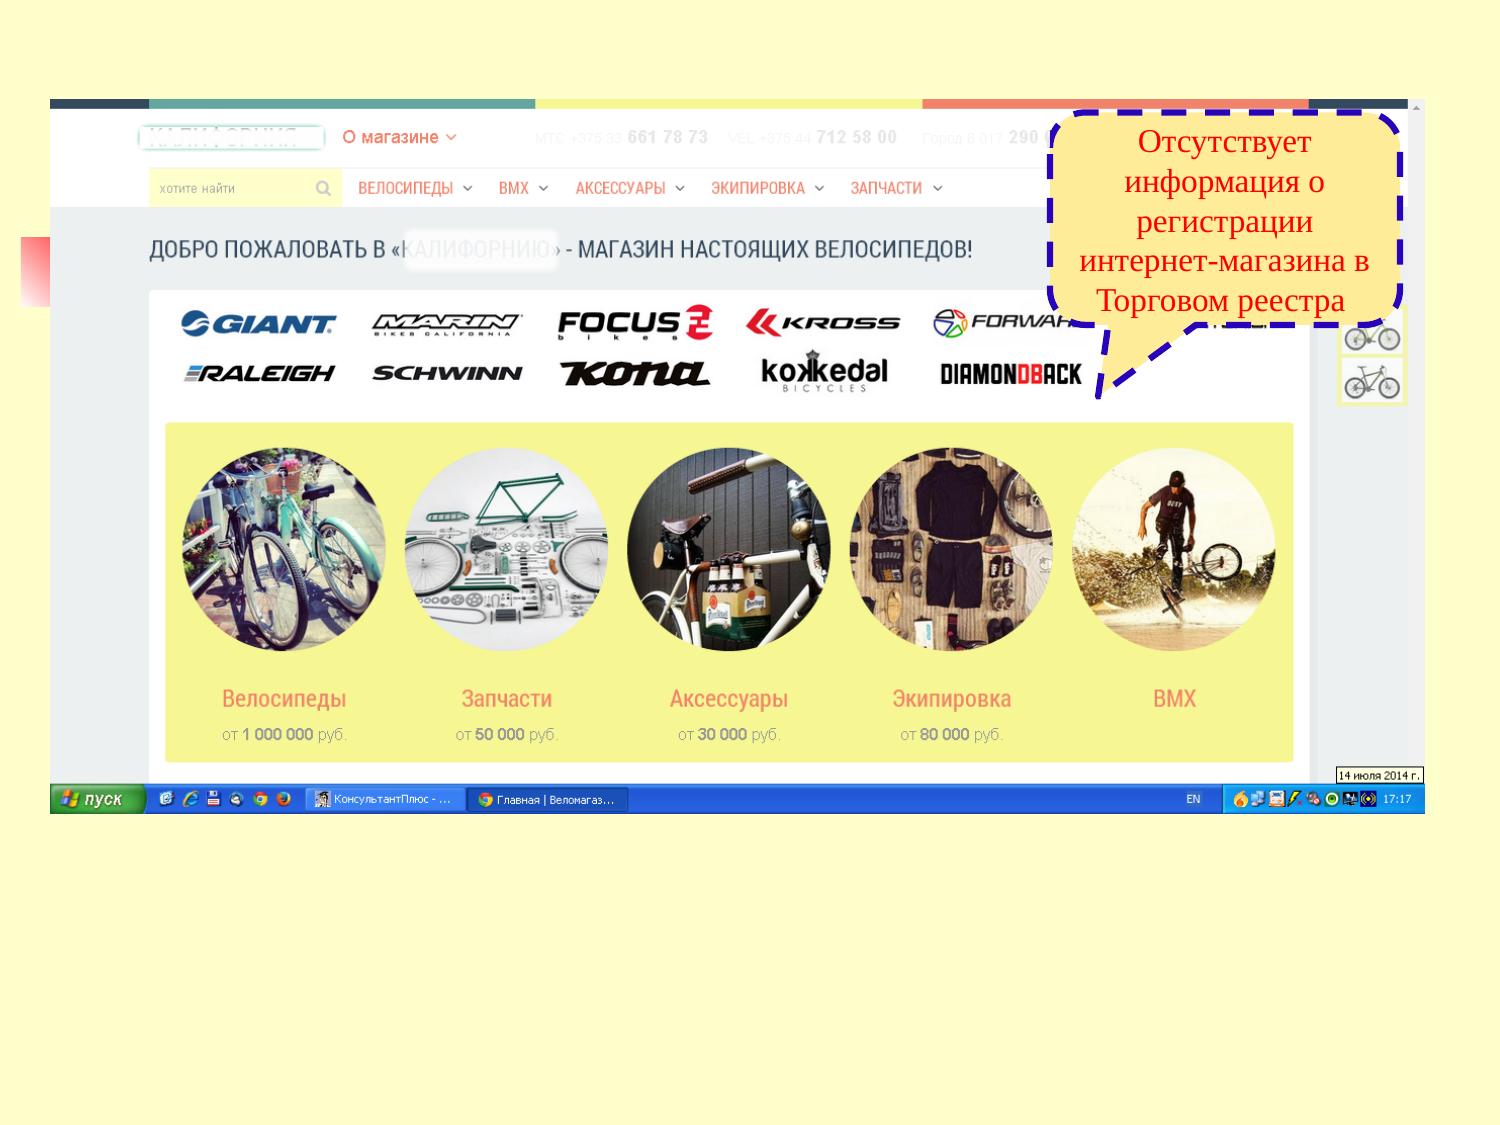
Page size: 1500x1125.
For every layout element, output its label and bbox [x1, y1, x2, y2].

picture [49, 99, 1426, 814]
